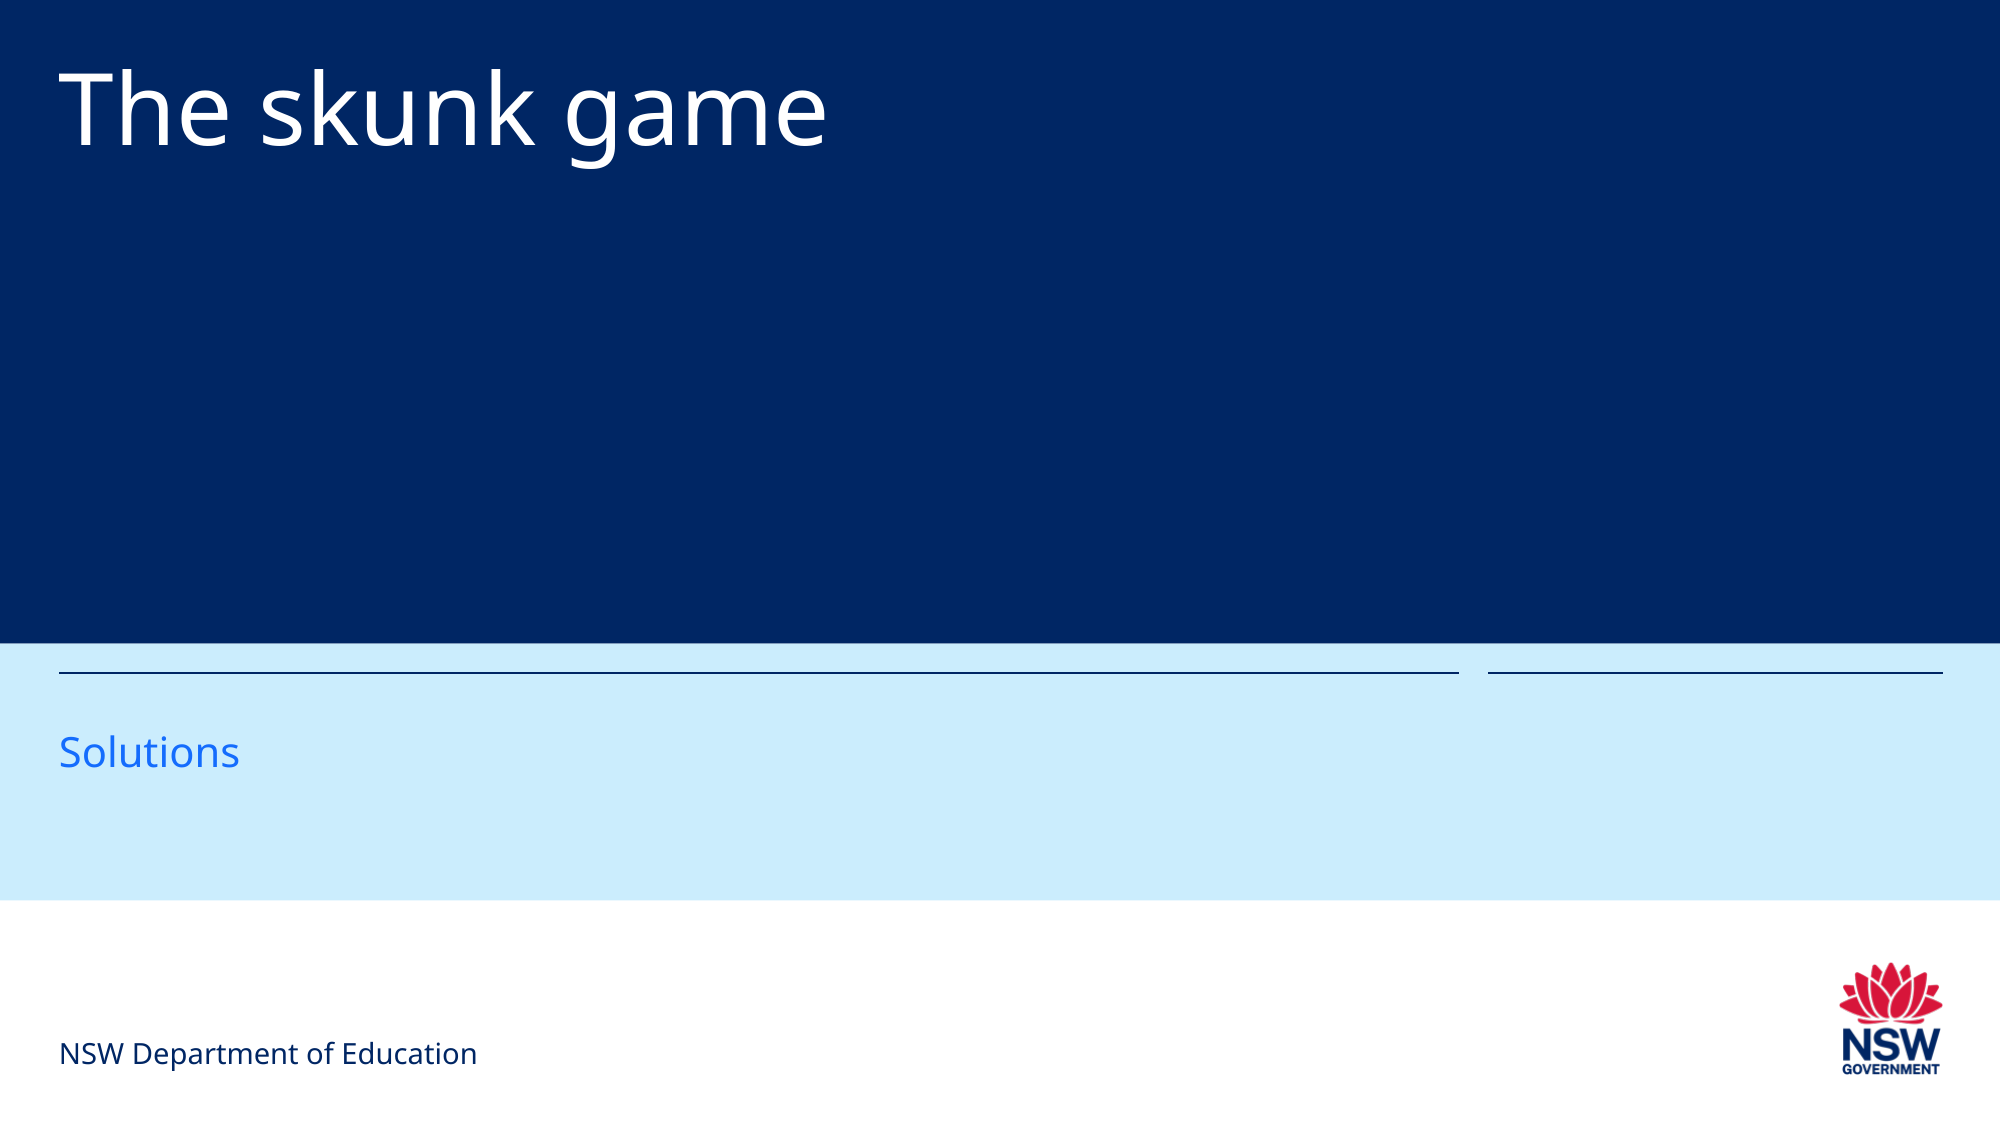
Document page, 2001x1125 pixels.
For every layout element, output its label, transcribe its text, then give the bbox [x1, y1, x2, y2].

picture [1839, 962, 1943, 1075]
title The skunk game [59, 59, 1943, 473]
list Solutions [59, 701, 1459, 771]
footer NSW Department of Education [59, 962, 798, 1075]
